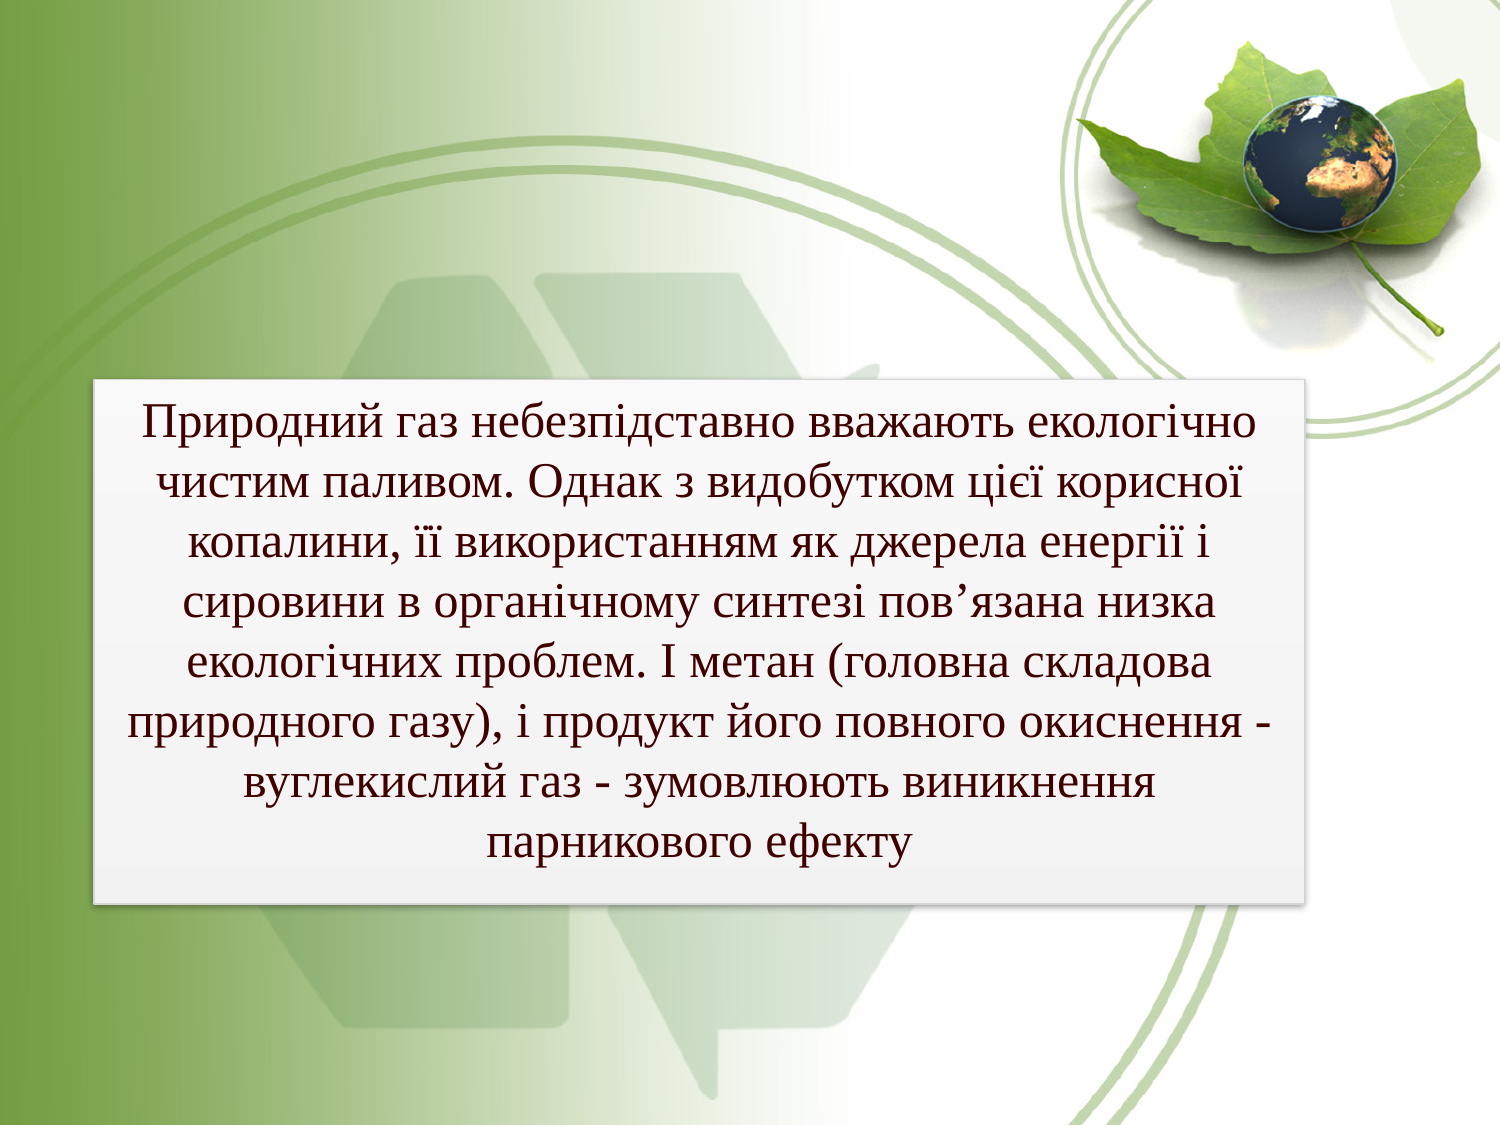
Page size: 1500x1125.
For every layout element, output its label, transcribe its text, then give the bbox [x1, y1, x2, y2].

picture [0, 0, 1500, 1125]
list Природний газ не­безпідставно вважають екологічно чистим паливом. Однак з видобутком цієї корисної копалини, її використанням як джерела енергії і сировини в органічному синтезі пов’язана низка екологічних проблем. І метан (головна складова природного газу), і продукт його повного окиснення - вугле­кислий газ - зумовлюють виникнення парникового ефекту [93, 379, 1306, 905]
